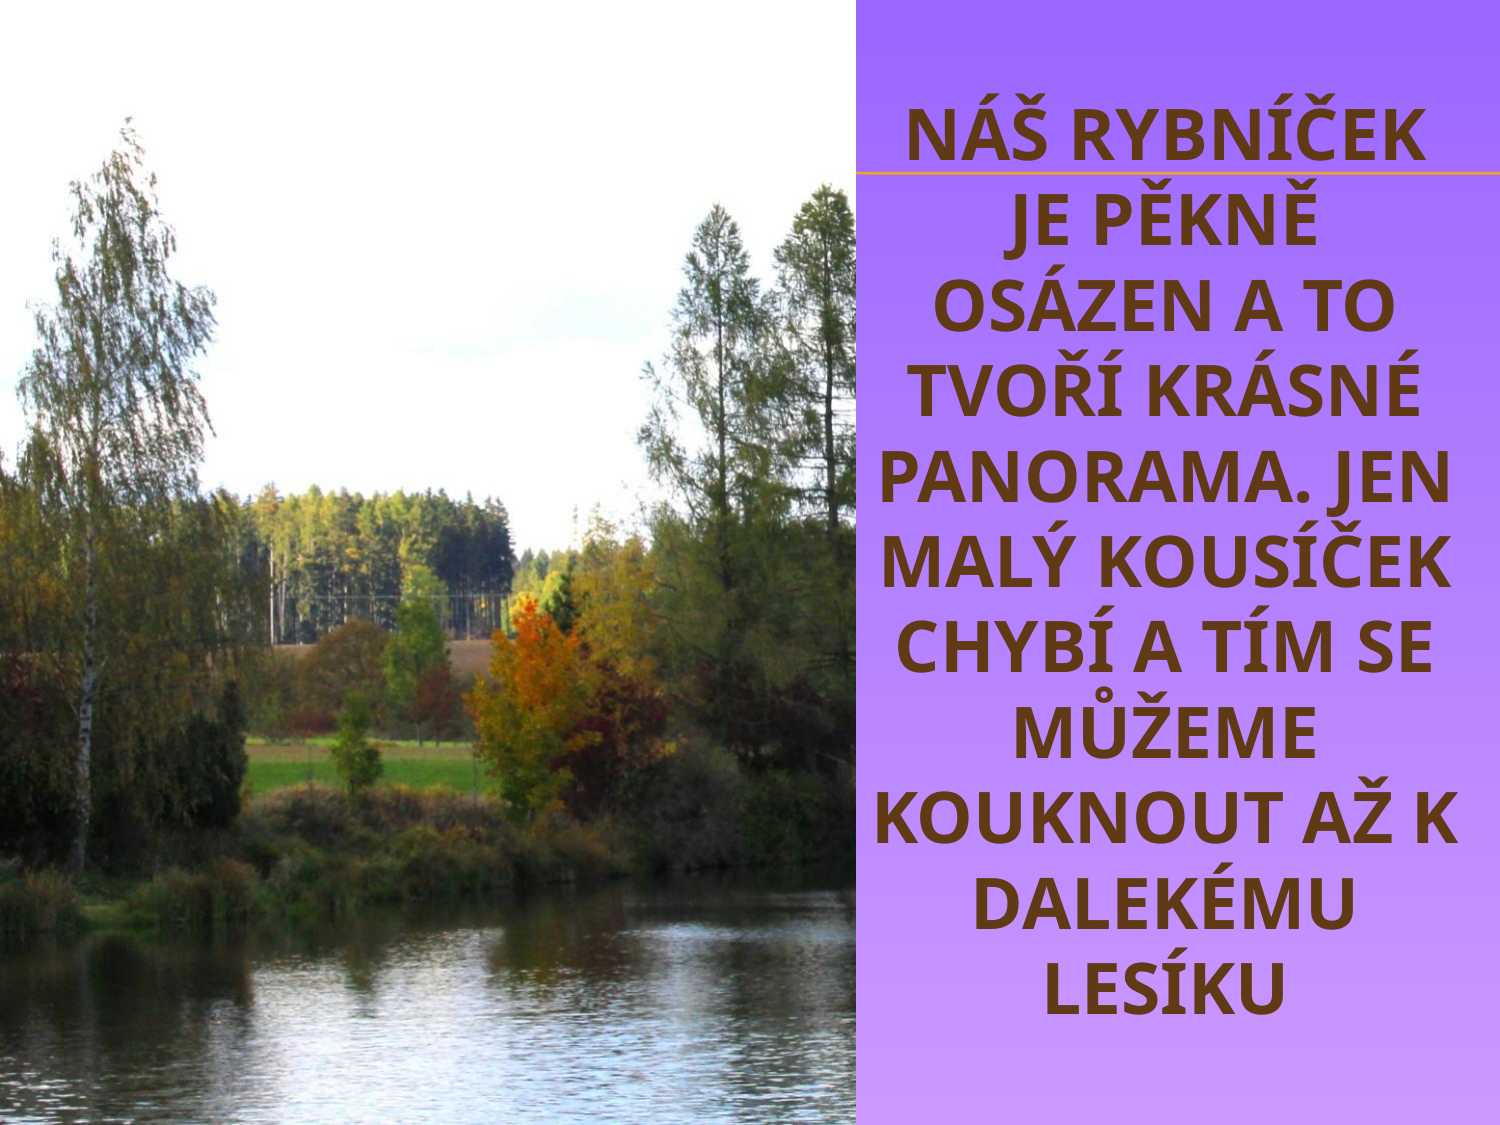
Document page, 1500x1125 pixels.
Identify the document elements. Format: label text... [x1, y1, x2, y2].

picture [0, 0, 856, 1125]
title Náš rybníček je pěkně osázen a to tvoří krásné panorama. Jen malý kousíček chybí a tím se můžeme kouknout až k dalekému lesíku [864, 75, 1475, 1043]
